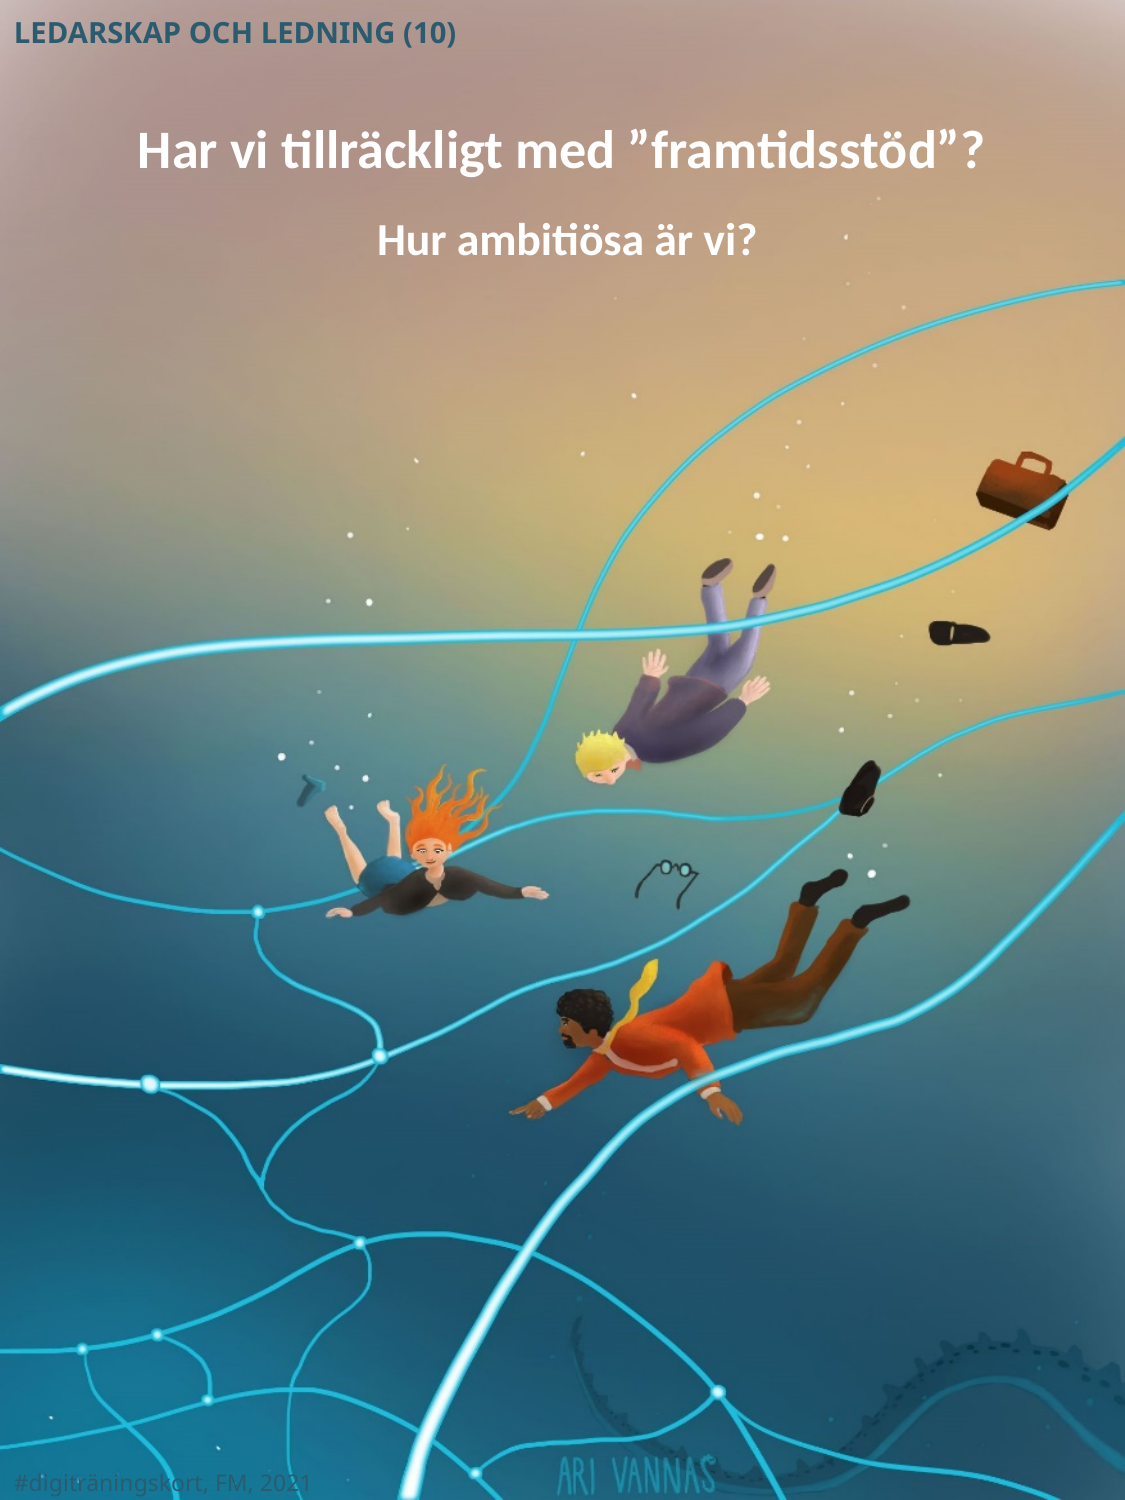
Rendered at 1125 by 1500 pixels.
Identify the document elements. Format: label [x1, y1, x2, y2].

text_box [0, 0, 1125, 1500]
